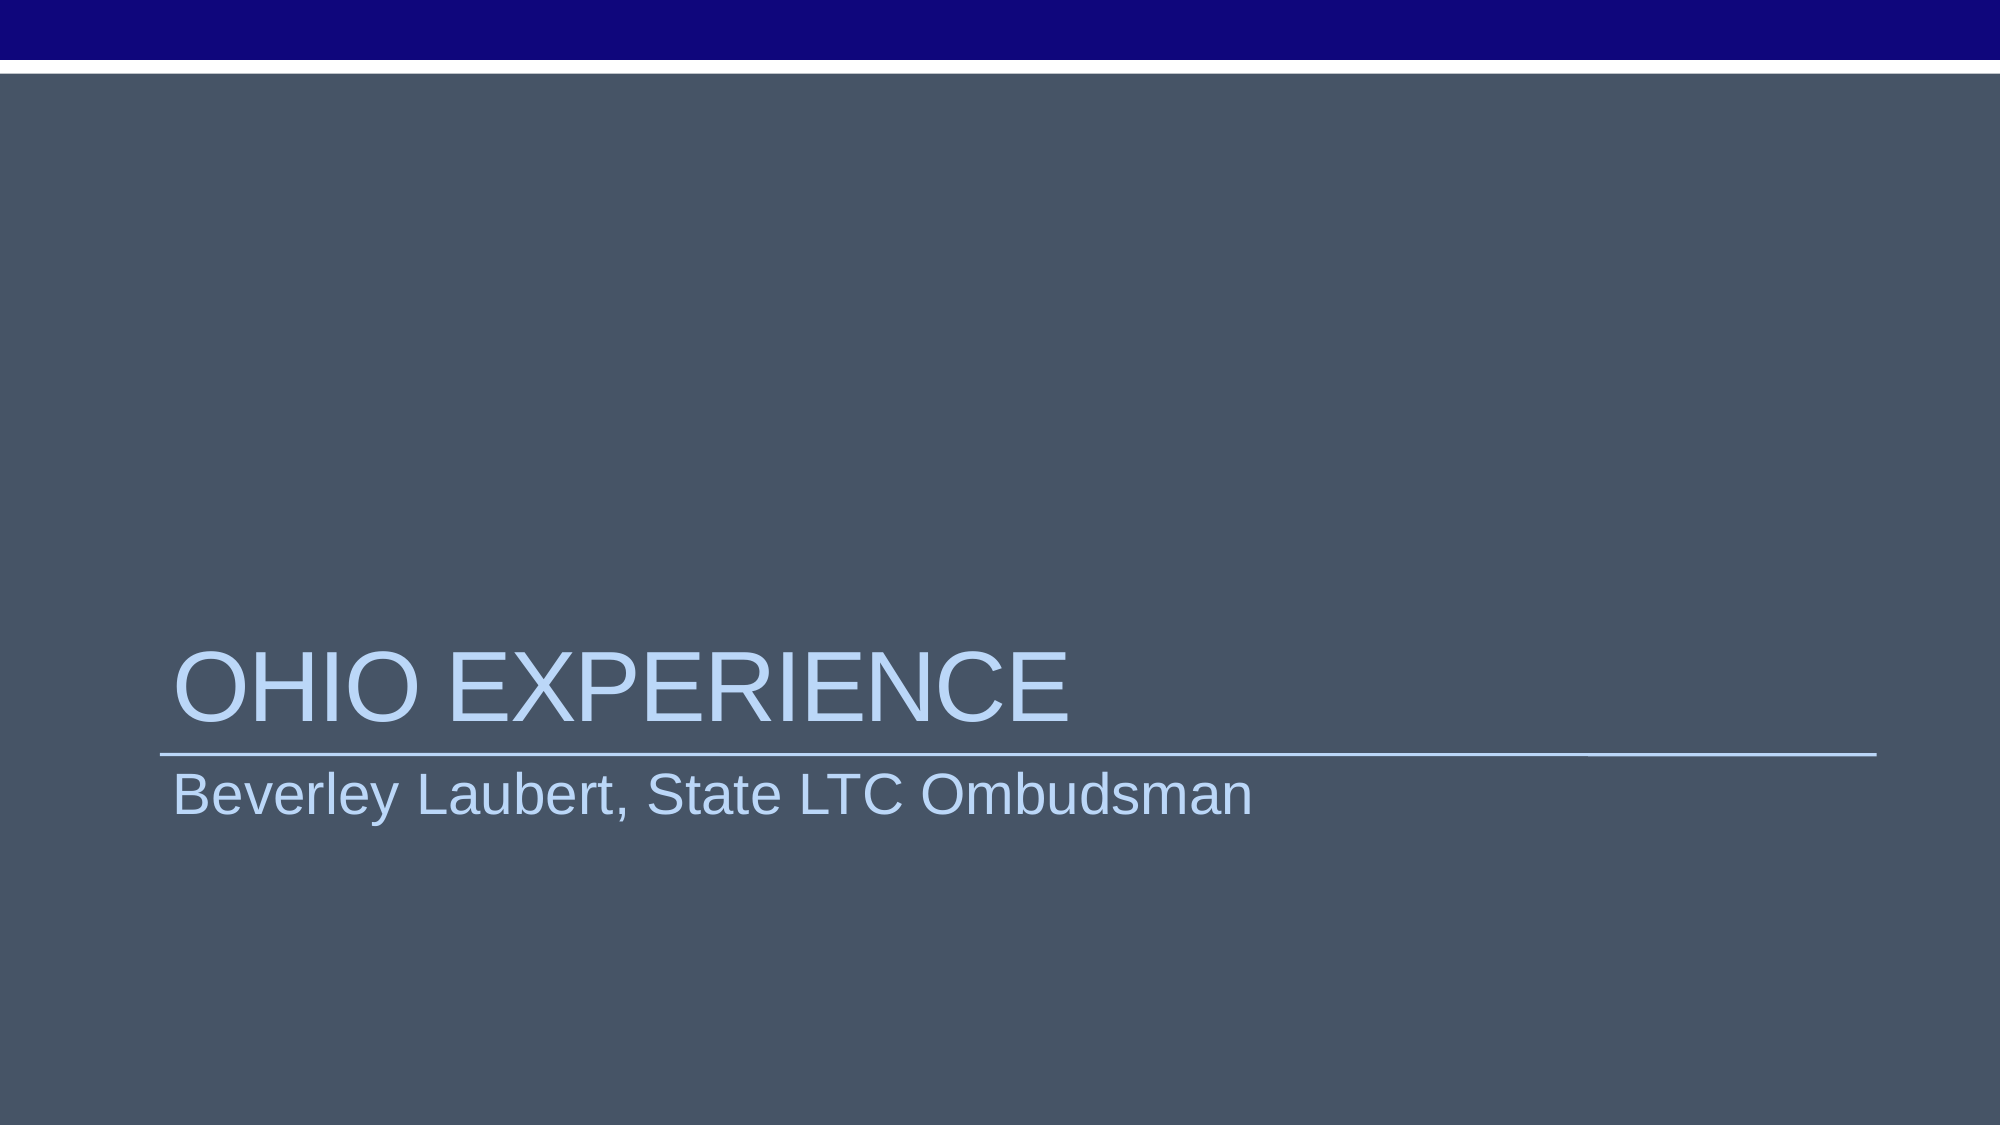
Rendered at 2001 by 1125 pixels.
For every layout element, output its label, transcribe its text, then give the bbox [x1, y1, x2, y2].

title Ohio experience [157, 387, 1858, 748]
list Beverley Laubert, State LTC Ombudsman [157, 748, 1858, 1006]
